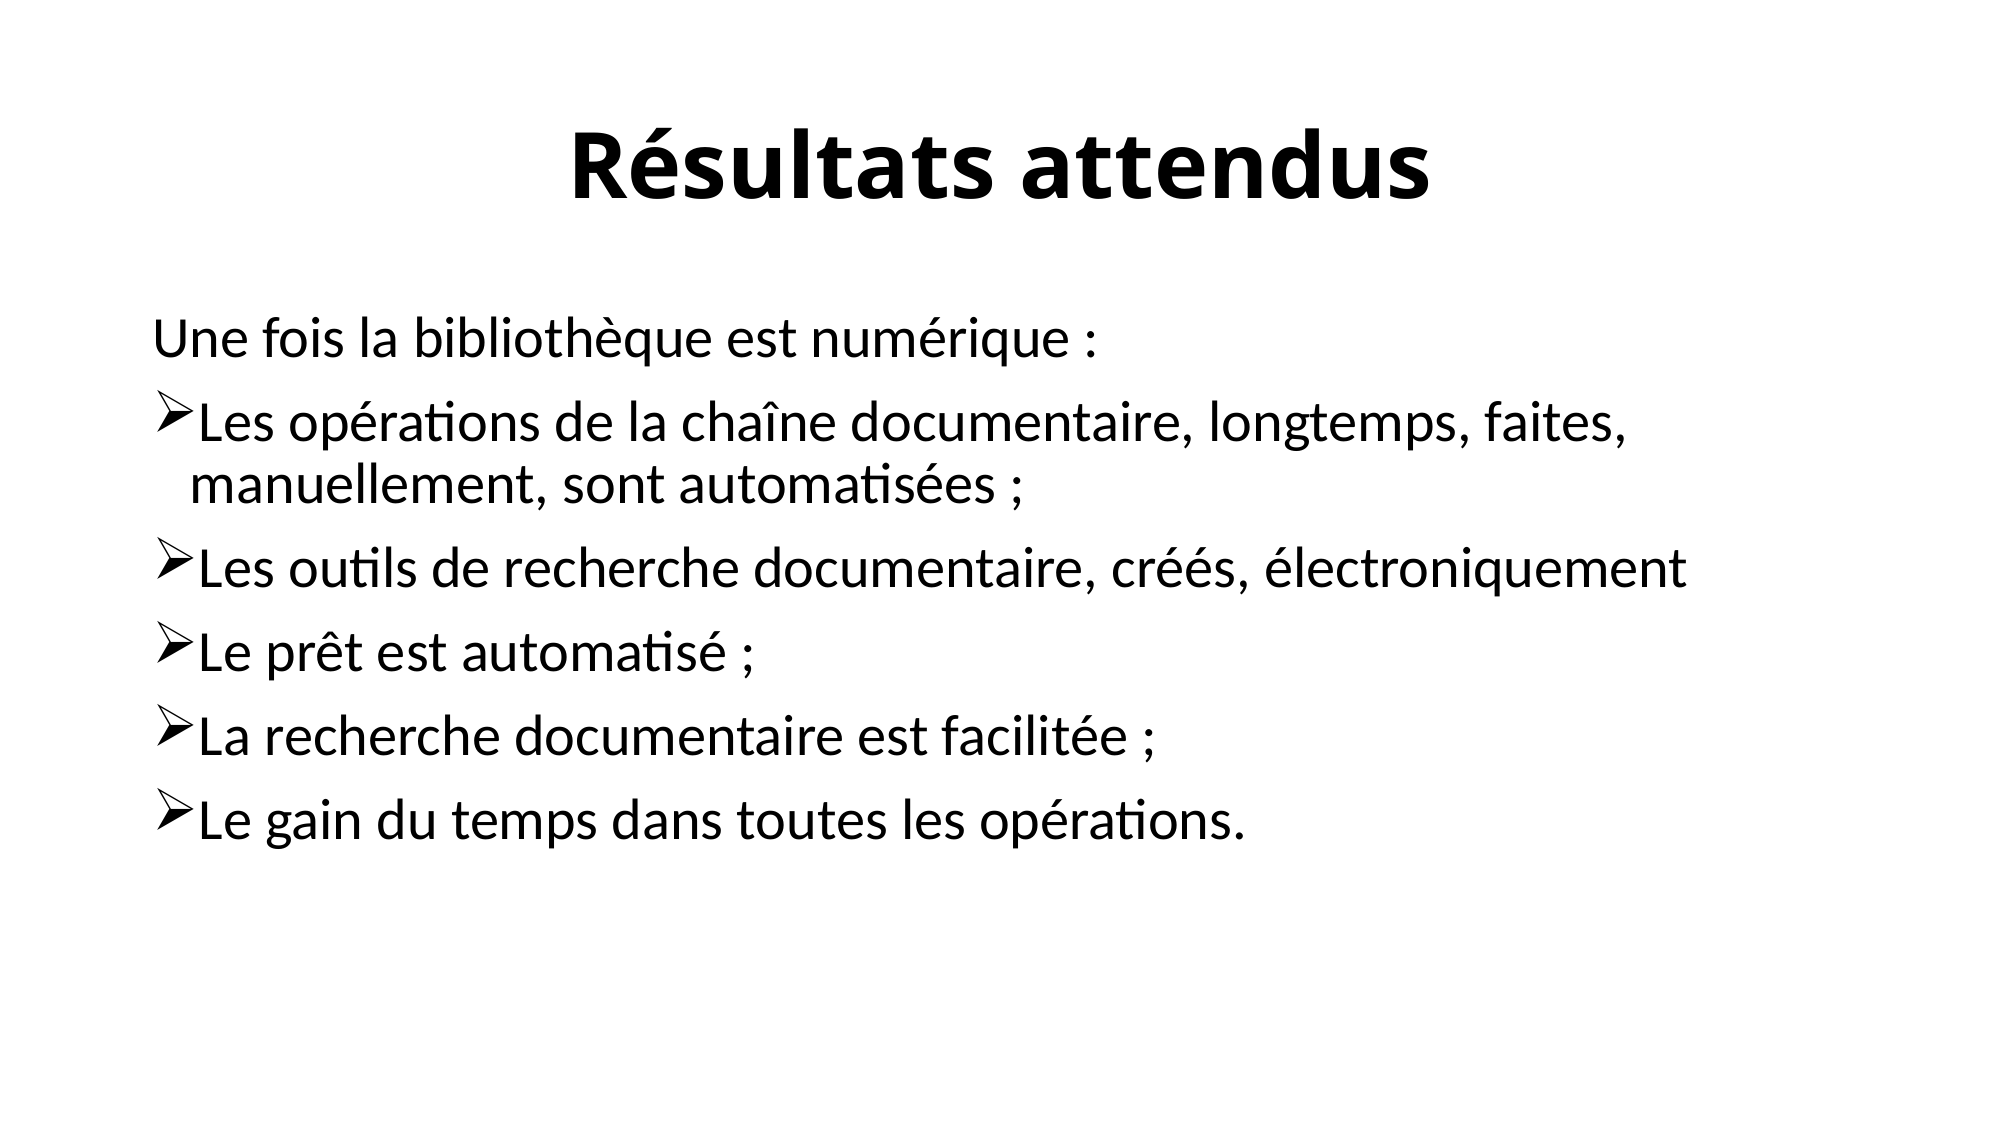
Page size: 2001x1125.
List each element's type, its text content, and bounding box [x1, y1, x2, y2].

list Une fois la bibliothèque est numérique : Les opérations de la chaîne documentaire, longtemps, faites, manuellement, sont automatisées ; Les outils de recherche documentaire, créés, électroniquement Le prêt est automatisé ; La recherche documentaire est facilitée ; Le gain du temps dans toutes les opérations. [137, 299, 1863, 1014]
title Résultats attendus [137, 59, 1863, 278]
